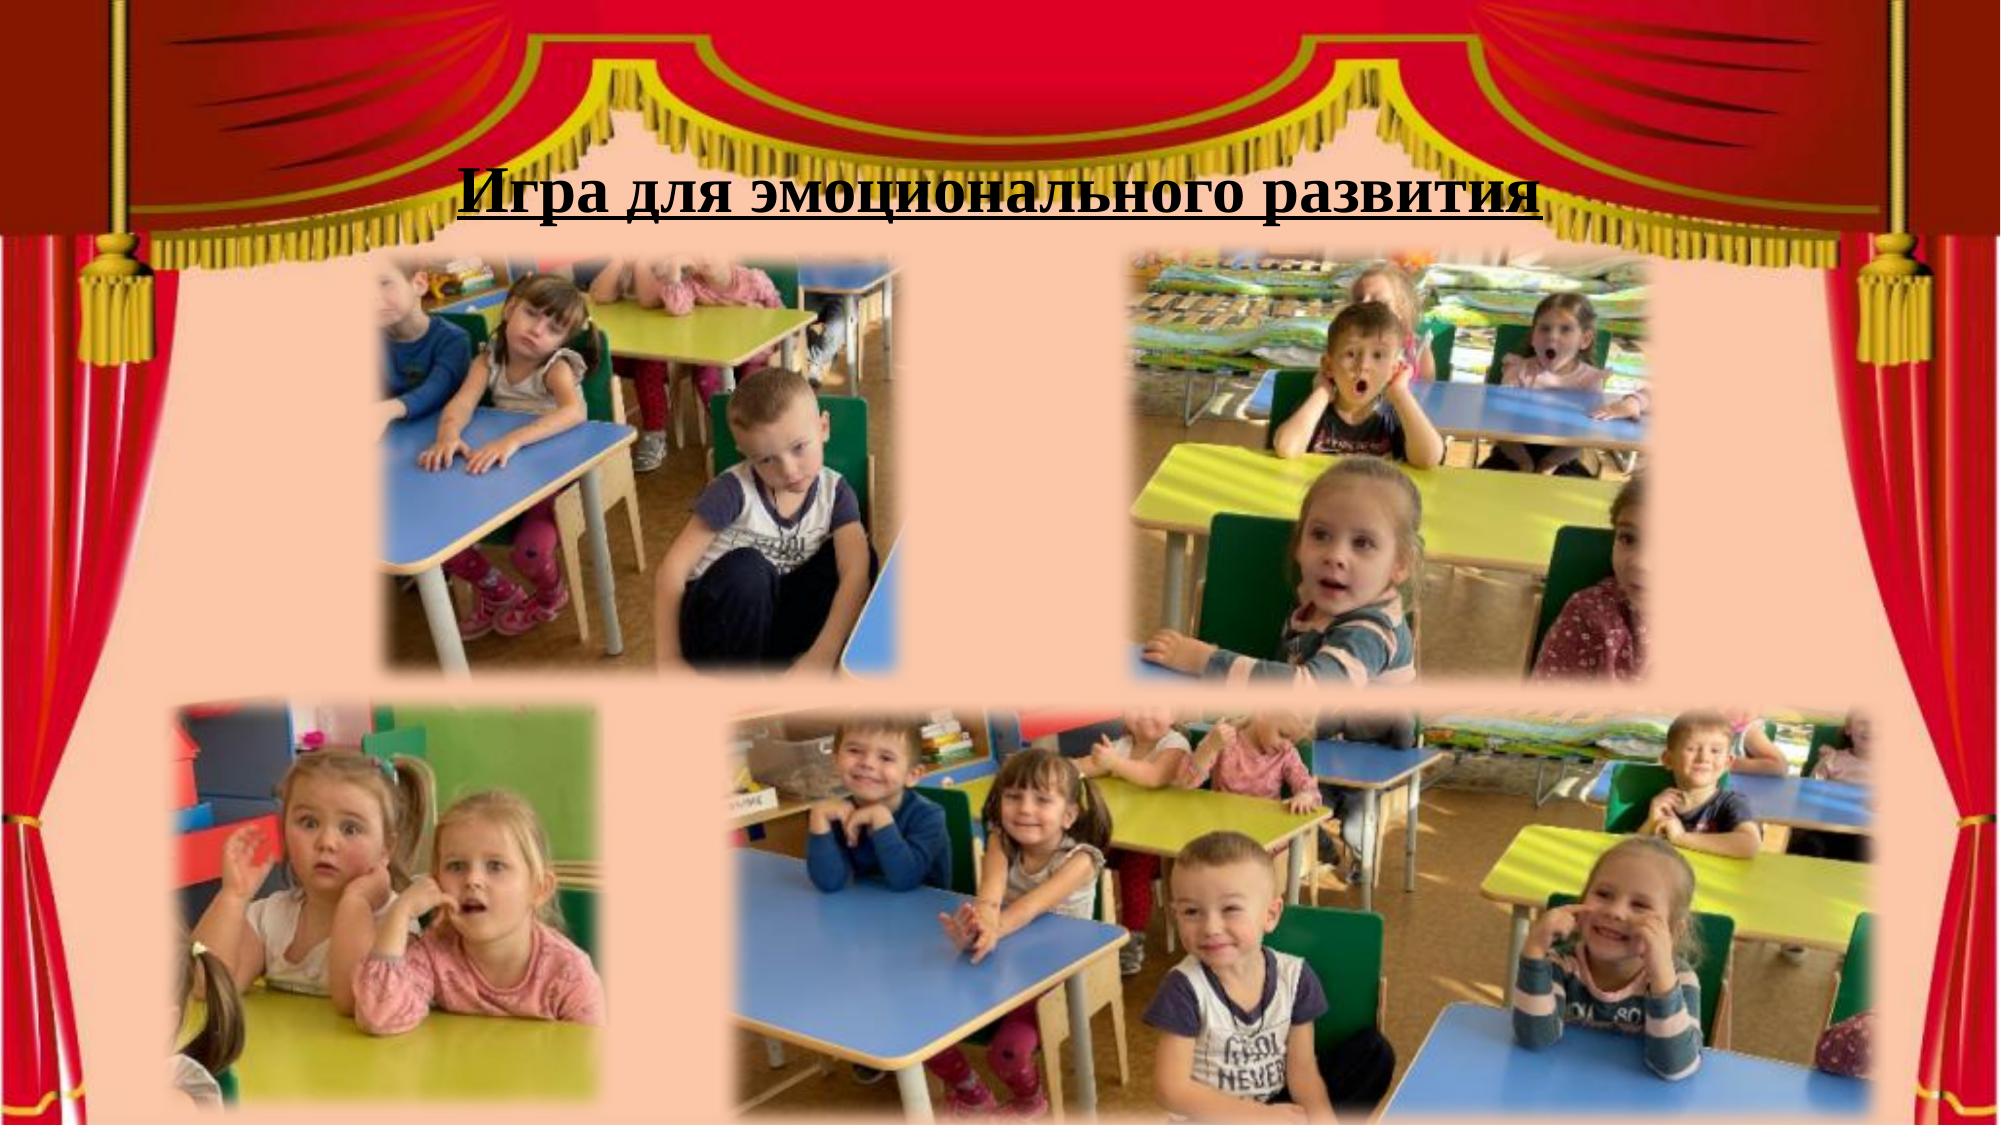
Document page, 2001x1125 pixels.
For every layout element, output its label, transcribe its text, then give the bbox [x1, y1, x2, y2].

title Игра для эмоционального развития [137, 82, 1863, 300]
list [719, 701, 1886, 1125]
picture [0, 0, 2001, 1125]
